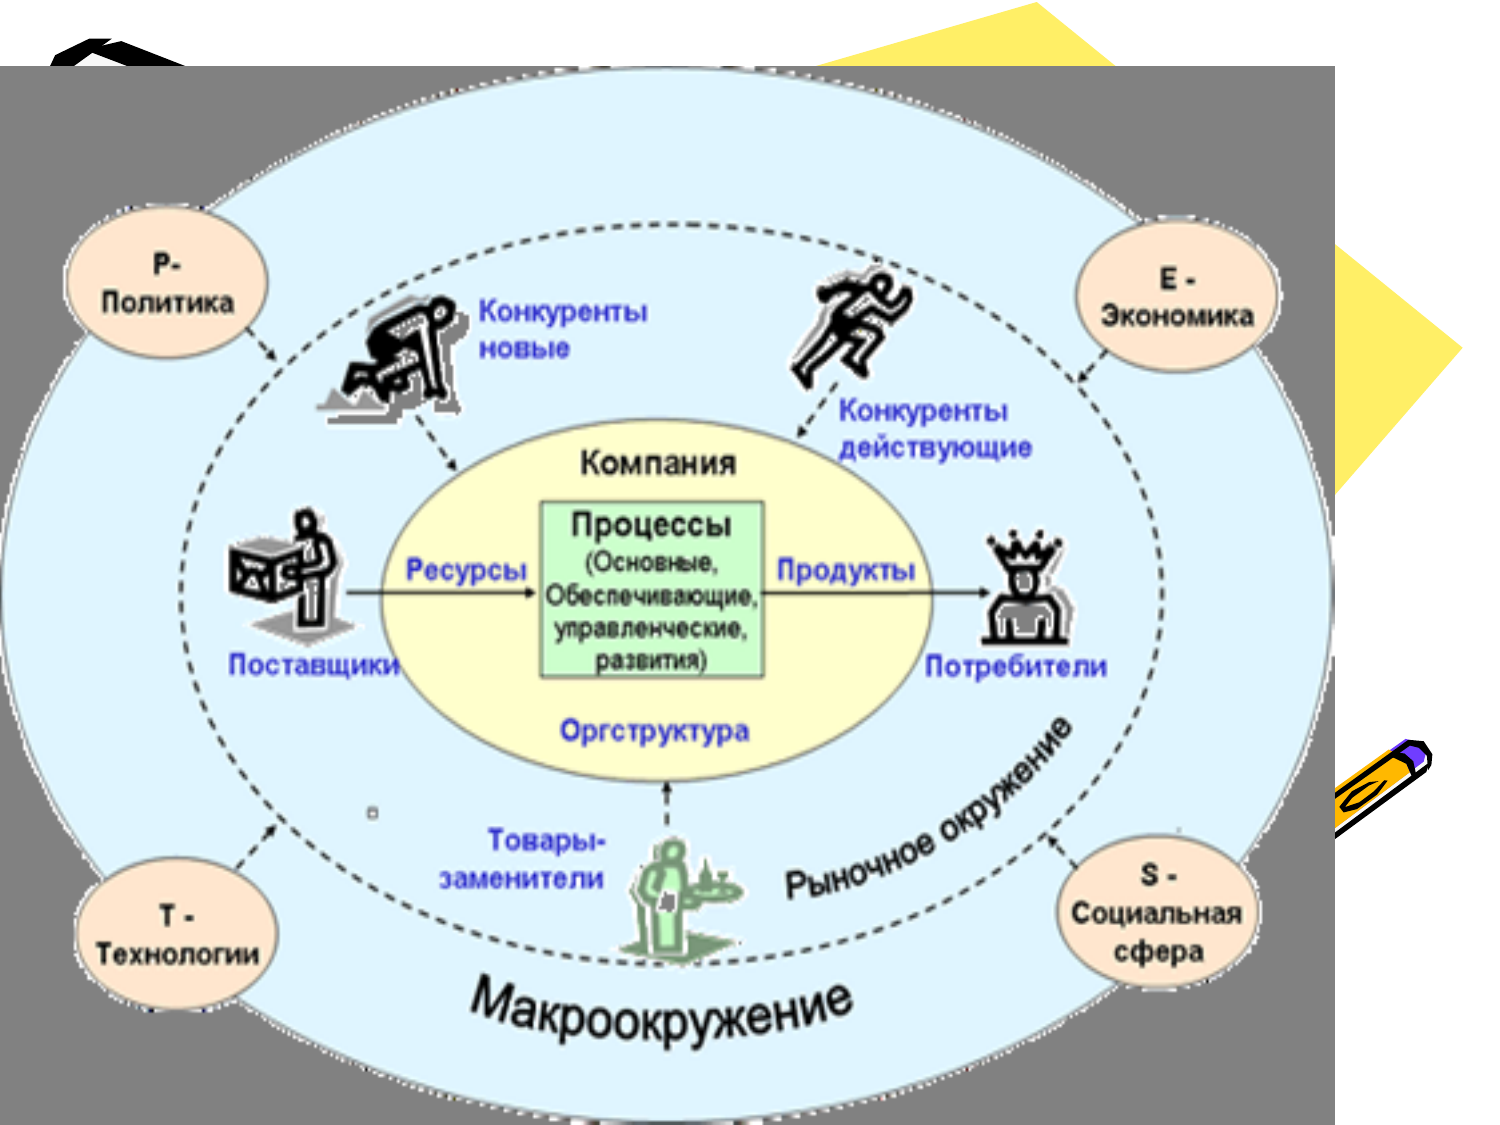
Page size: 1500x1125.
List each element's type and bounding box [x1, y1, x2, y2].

picture [0, 66, 1336, 1125]
